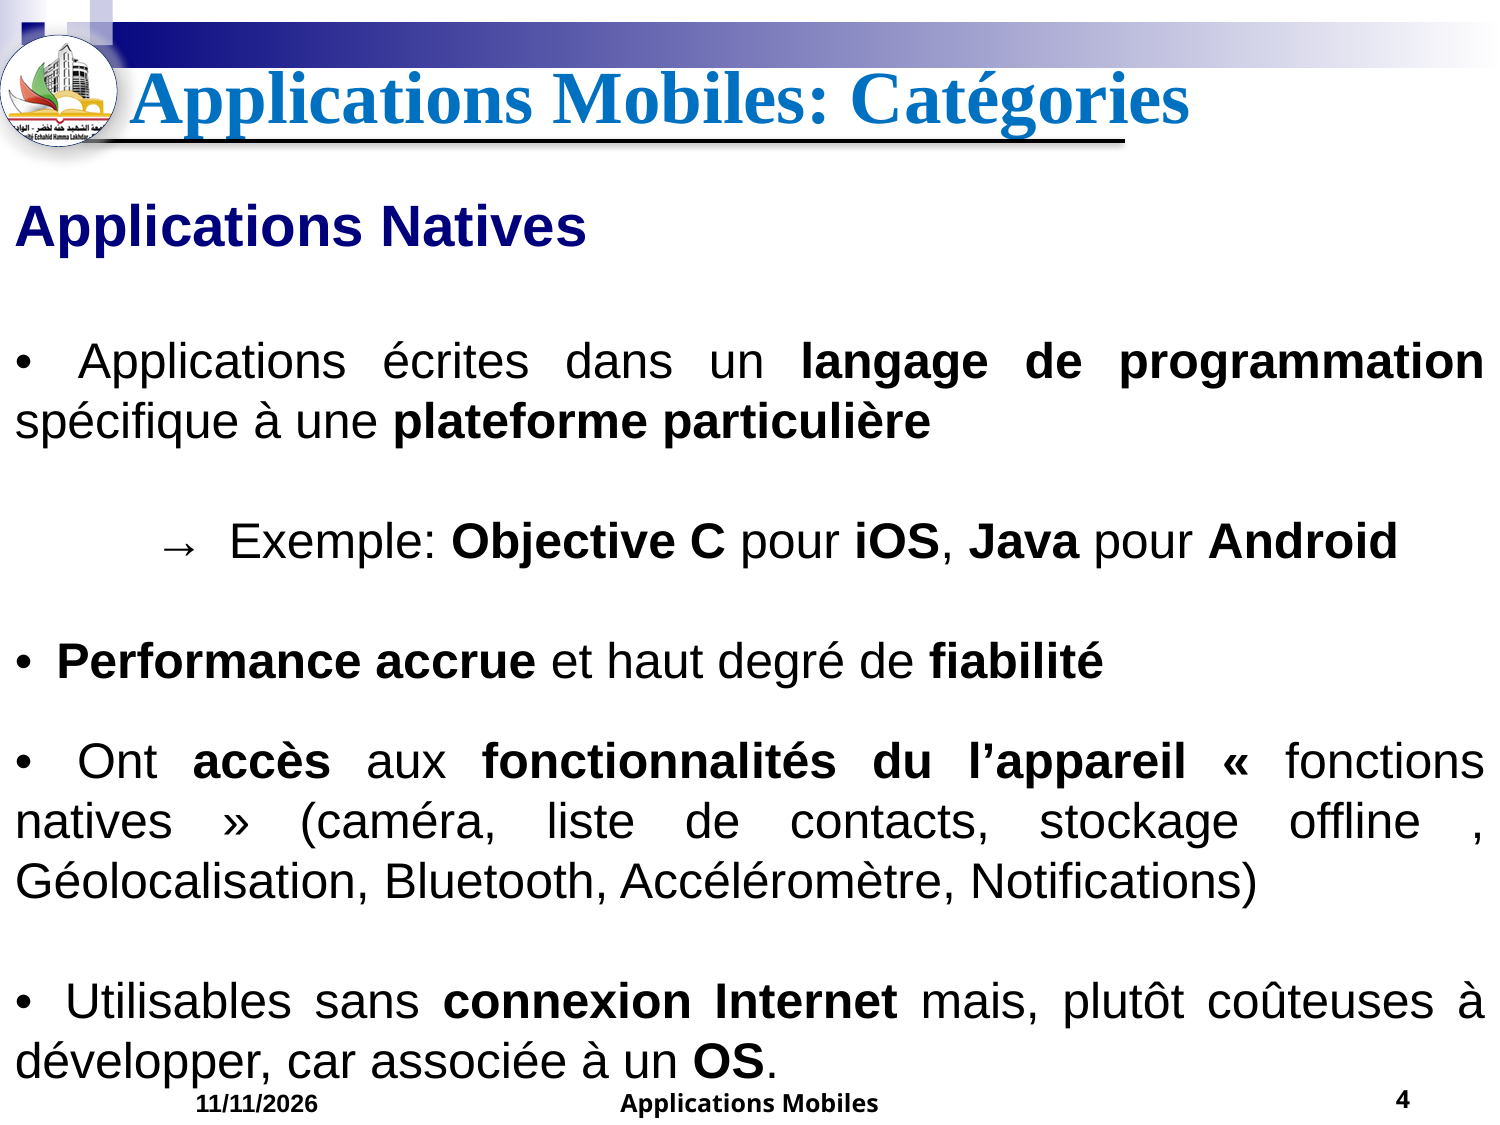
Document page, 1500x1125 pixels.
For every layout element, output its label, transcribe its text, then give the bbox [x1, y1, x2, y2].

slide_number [81, 1096, 433, 1125]
slide_number 4 [1074, 1096, 1426, 1125]
title Applications Mobiles: Catégories [114, 0, 1466, 181]
text_box Applications Natives • Applications écrites dans un langage de programmation spécifique à une plateforme particulière → Exemple: Objective C pour iOS, Java pour Android • Performance accrue et haut degré de fiabilité • Ont accès aux fonctionnalités du l’appareil « fonctions natives » (caméra, liste de contacts, stockage offline , Géolocalisation, Bluetooth, Accéléromètre, Notifications) • Utilisables sans connexion Internet mais, plutôt coûteuses à développer, car associée à un OS. [0, 181, 1500, 1096]
footer Applications Mobiles [512, 1096, 988, 1125]
picture [0, 34, 118, 147]
